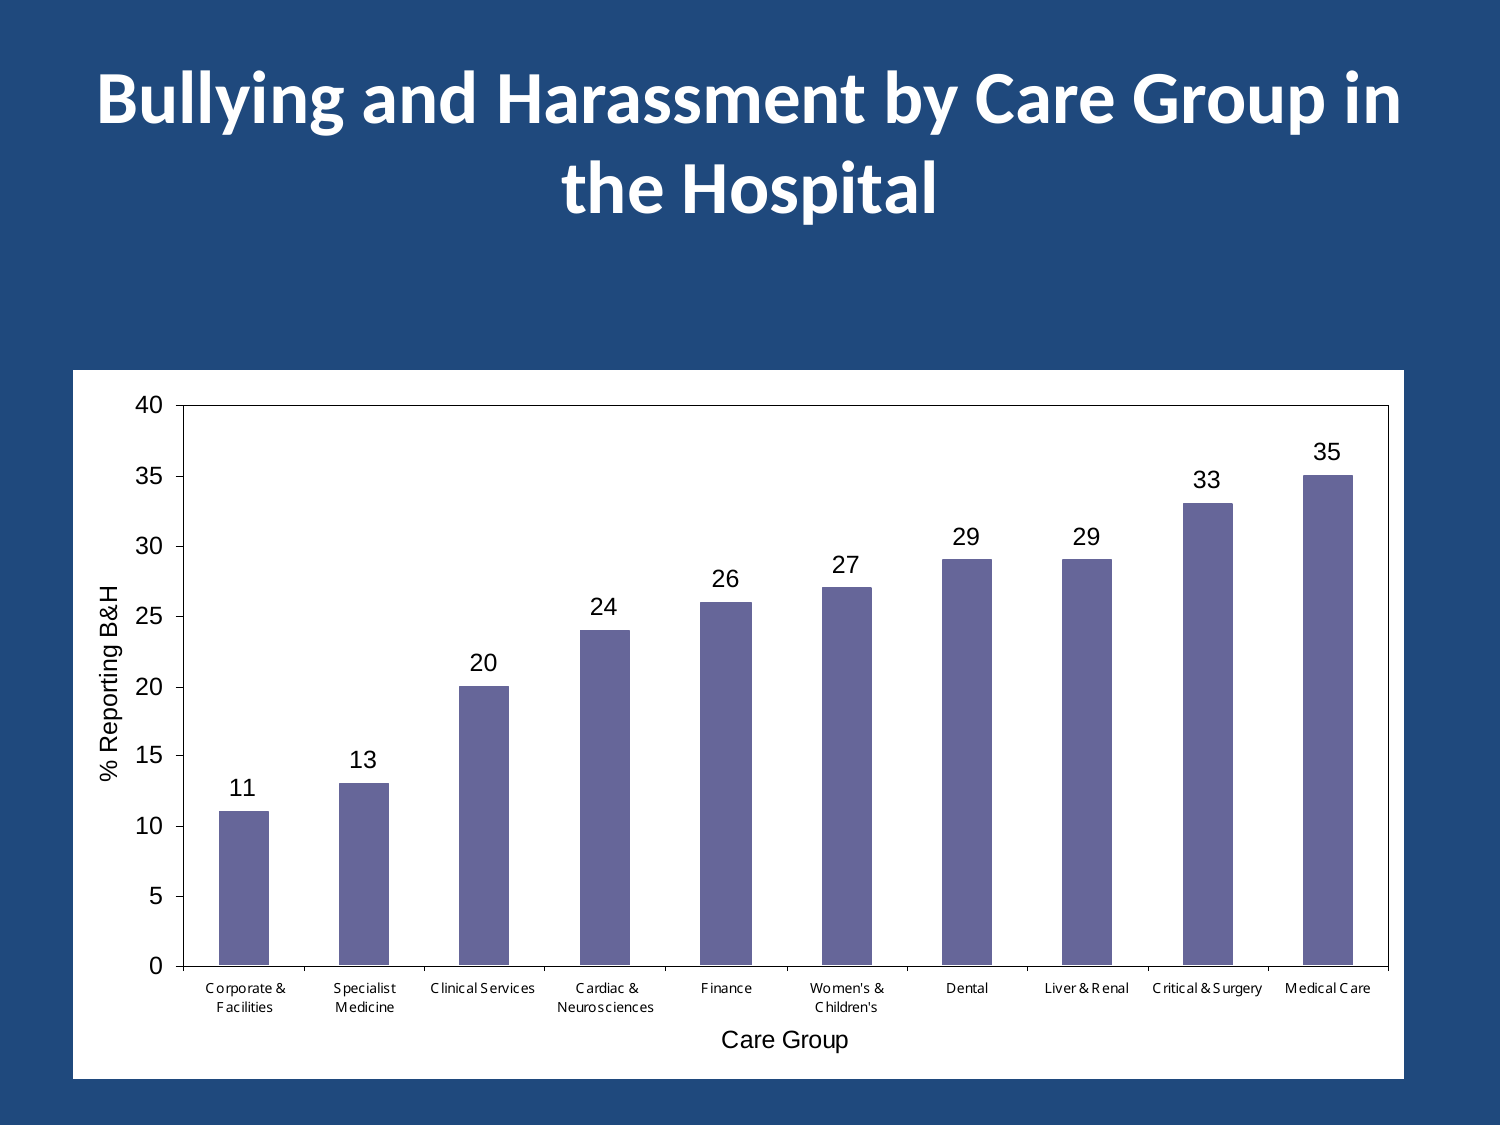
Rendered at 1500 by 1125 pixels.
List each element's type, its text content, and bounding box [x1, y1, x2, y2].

title Bullying and Harassment by Care Group in the Hospital [75, 45, 1425, 233]
picture [64, 361, 1412, 1086]
